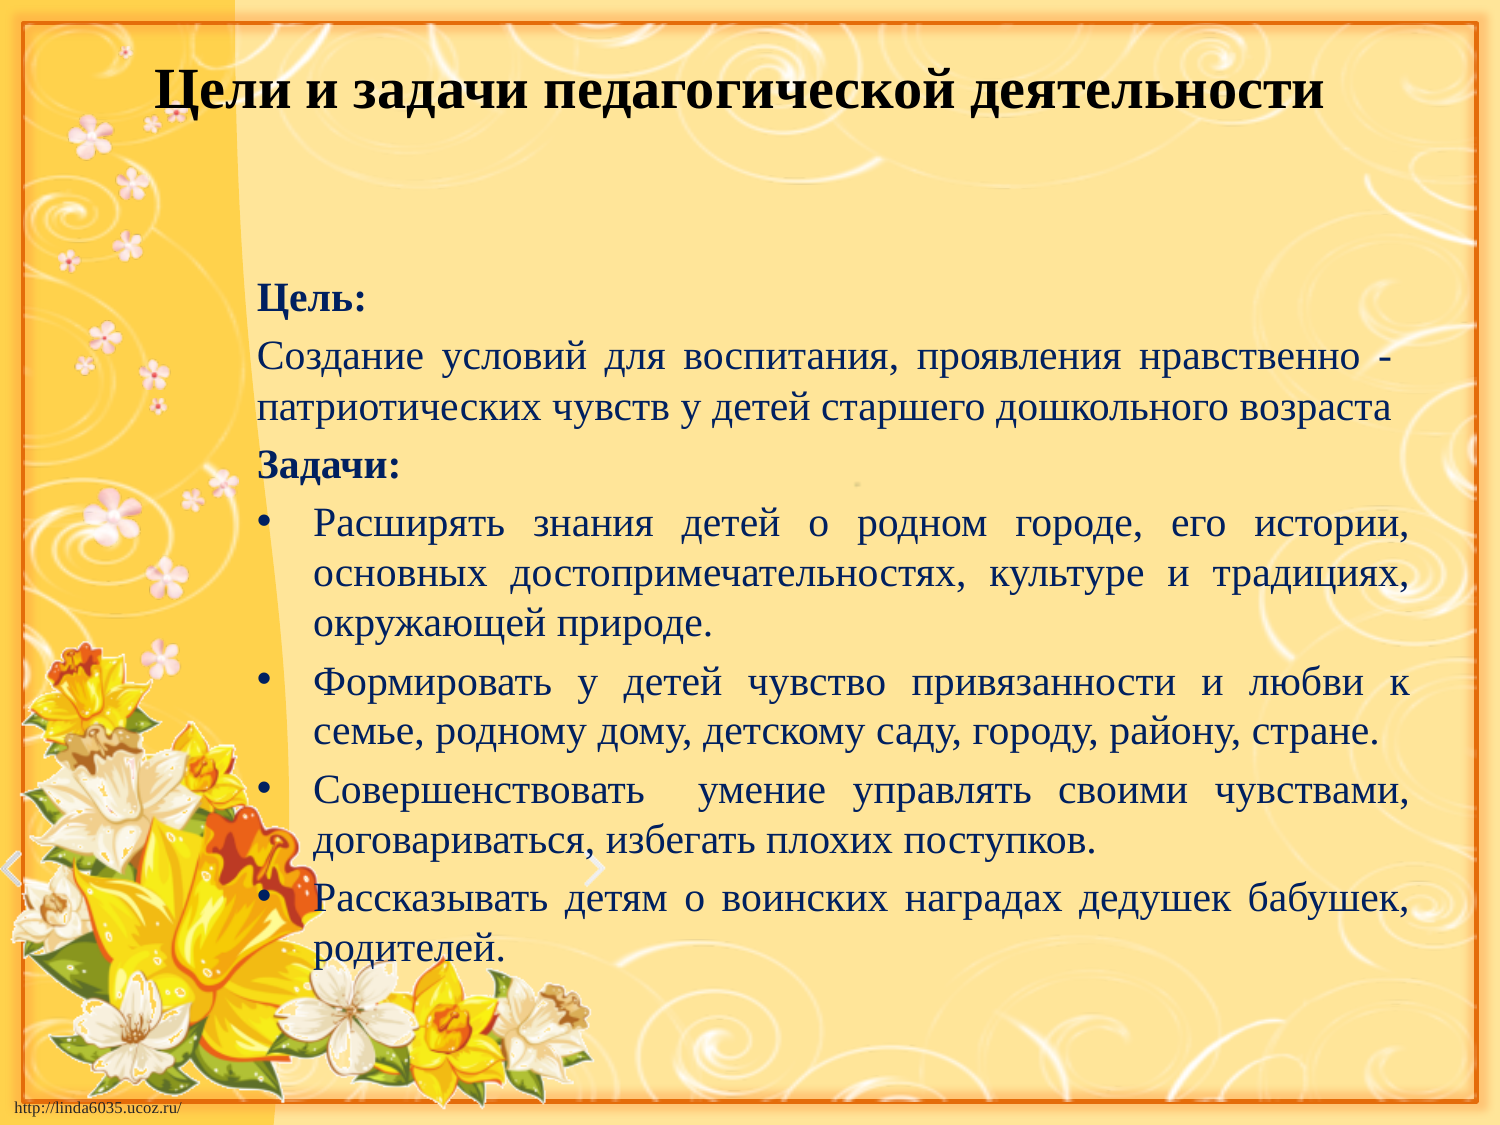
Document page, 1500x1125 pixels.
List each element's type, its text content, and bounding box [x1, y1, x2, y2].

picture [0, 23, 1477, 1125]
list Цель: Создание условий для воспитания, проявления нравственно - патриотических чувств у детей старшего дошкольного возраста Задачи: Расширять знания детей о родном городе, его истории, основных достопримечательностях, культуре и традициях, окружающей природе. Формировать у детей чувство привязанности и любви к семье, родному дому, детскому саду, городу, району, стране. Совершенствовать умение управлять своими чувствами, договариваться, избегать плохих поступков. Рассказывать детям о воинских наградах дедушек бабушек, родителей. [242, 262, 1425, 1005]
title Цели и задачи педагогической деятельности [64, 42, 1415, 231]
